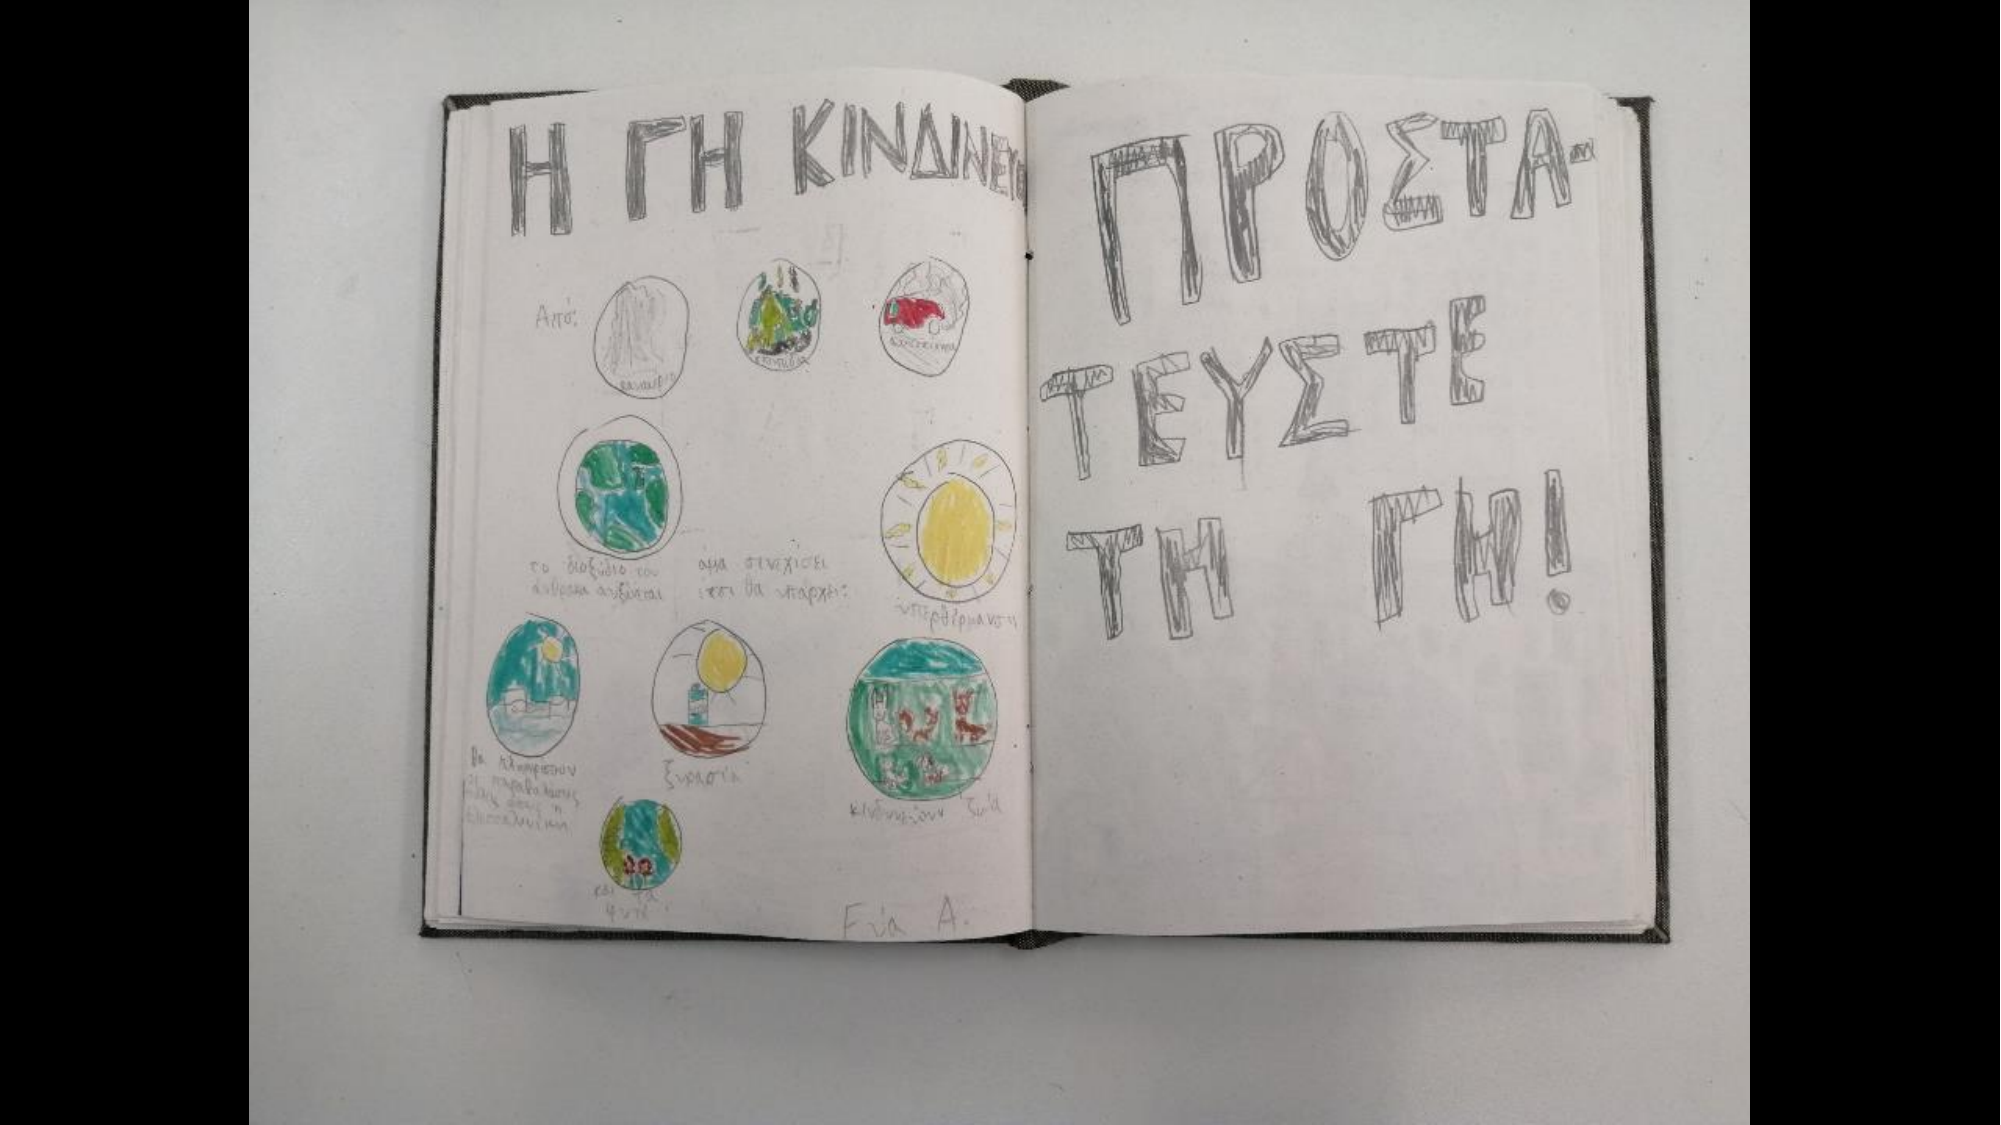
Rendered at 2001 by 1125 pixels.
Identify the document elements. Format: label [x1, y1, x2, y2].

picture [249, 0, 1750, 1125]
